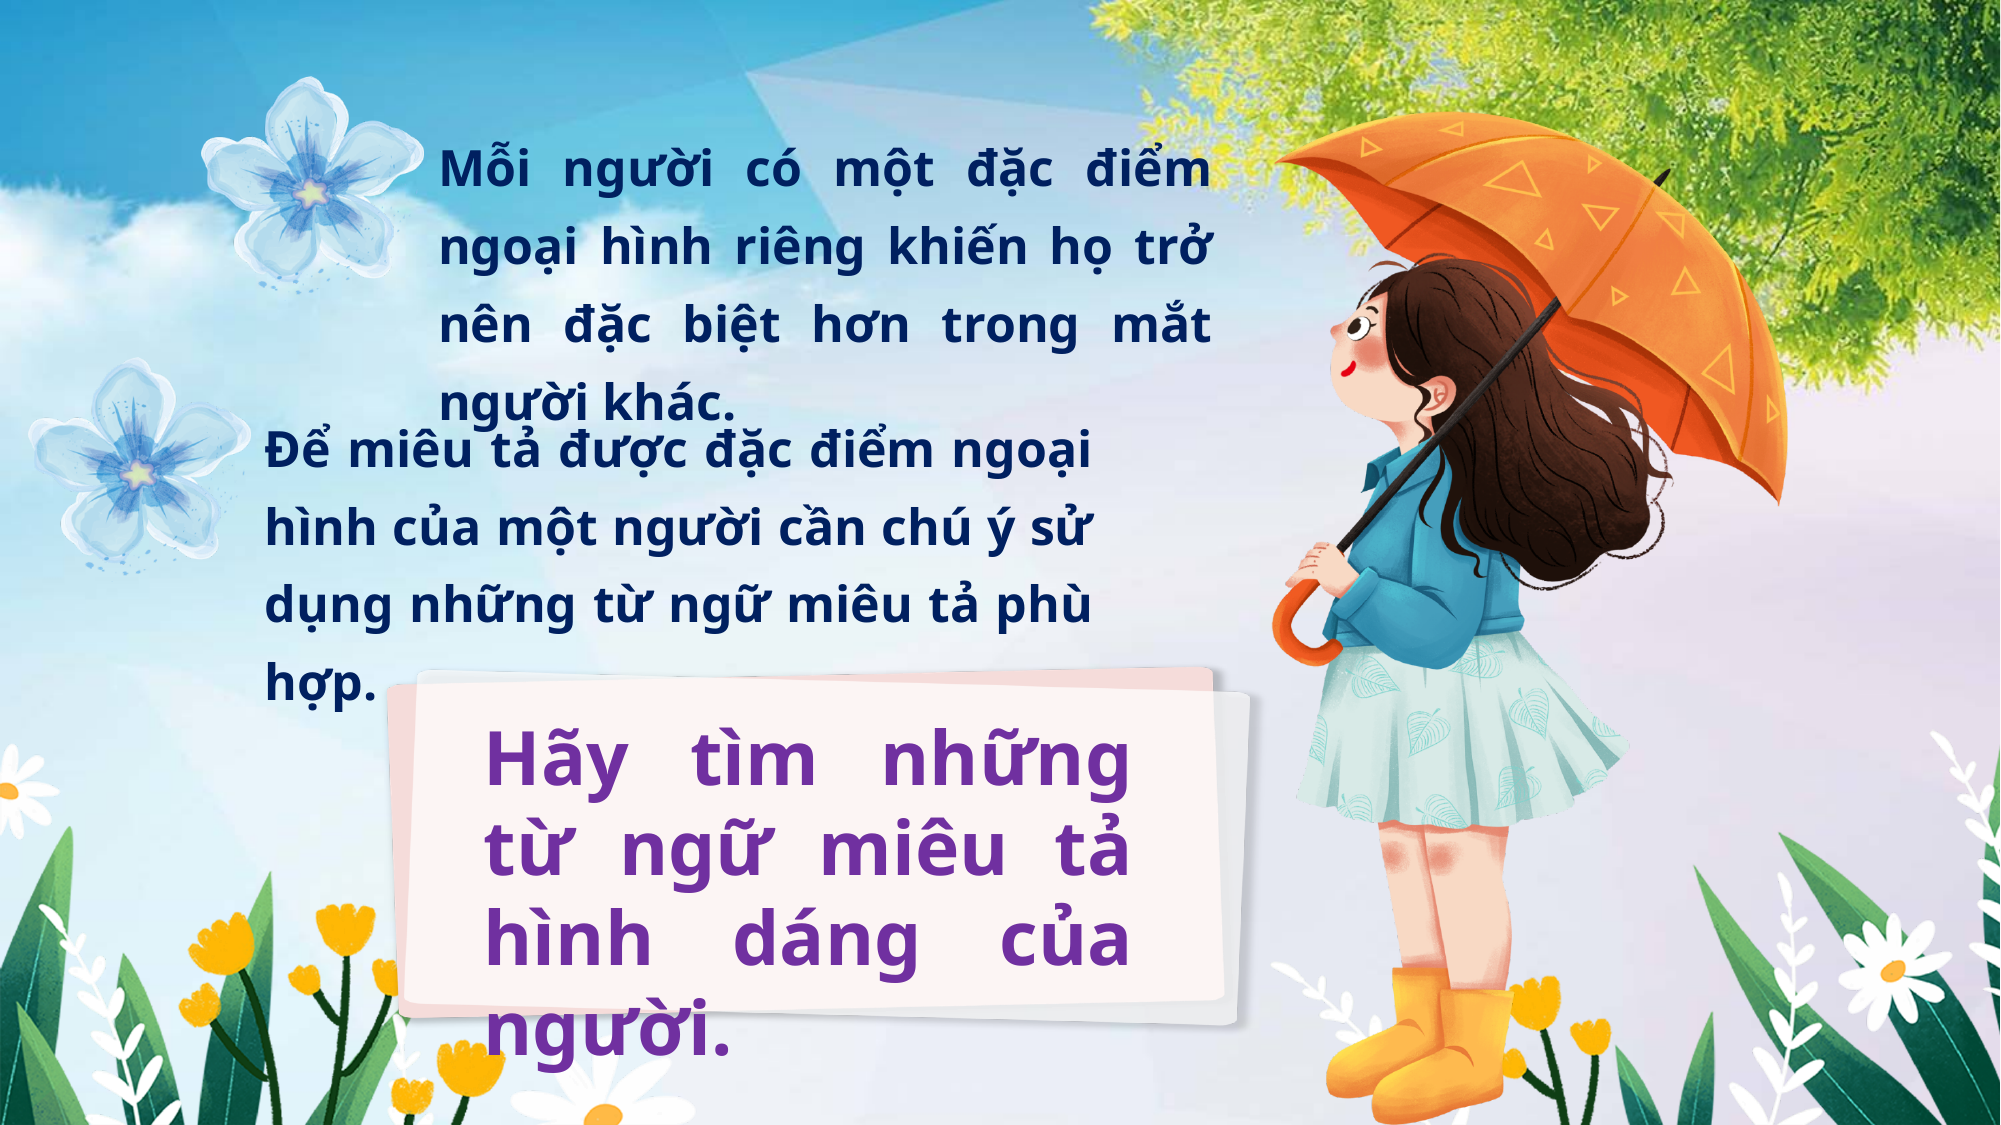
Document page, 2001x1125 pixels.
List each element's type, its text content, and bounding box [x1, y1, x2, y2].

text_box Mỗi người có một đặc điểm ngoại hình riêng khiến họ trở nên đặc biệt hơn trong mắt người khác. [423, 111, 1228, 438]
picture [0, 0, 2001, 1125]
text_box Để miêu tả được đặc điểm ngoại hình của một người cần chú ý sử dụng những từ ngữ miêu tả phù hợp. [250, 391, 1109, 719]
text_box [377, 659, 1272, 1039]
